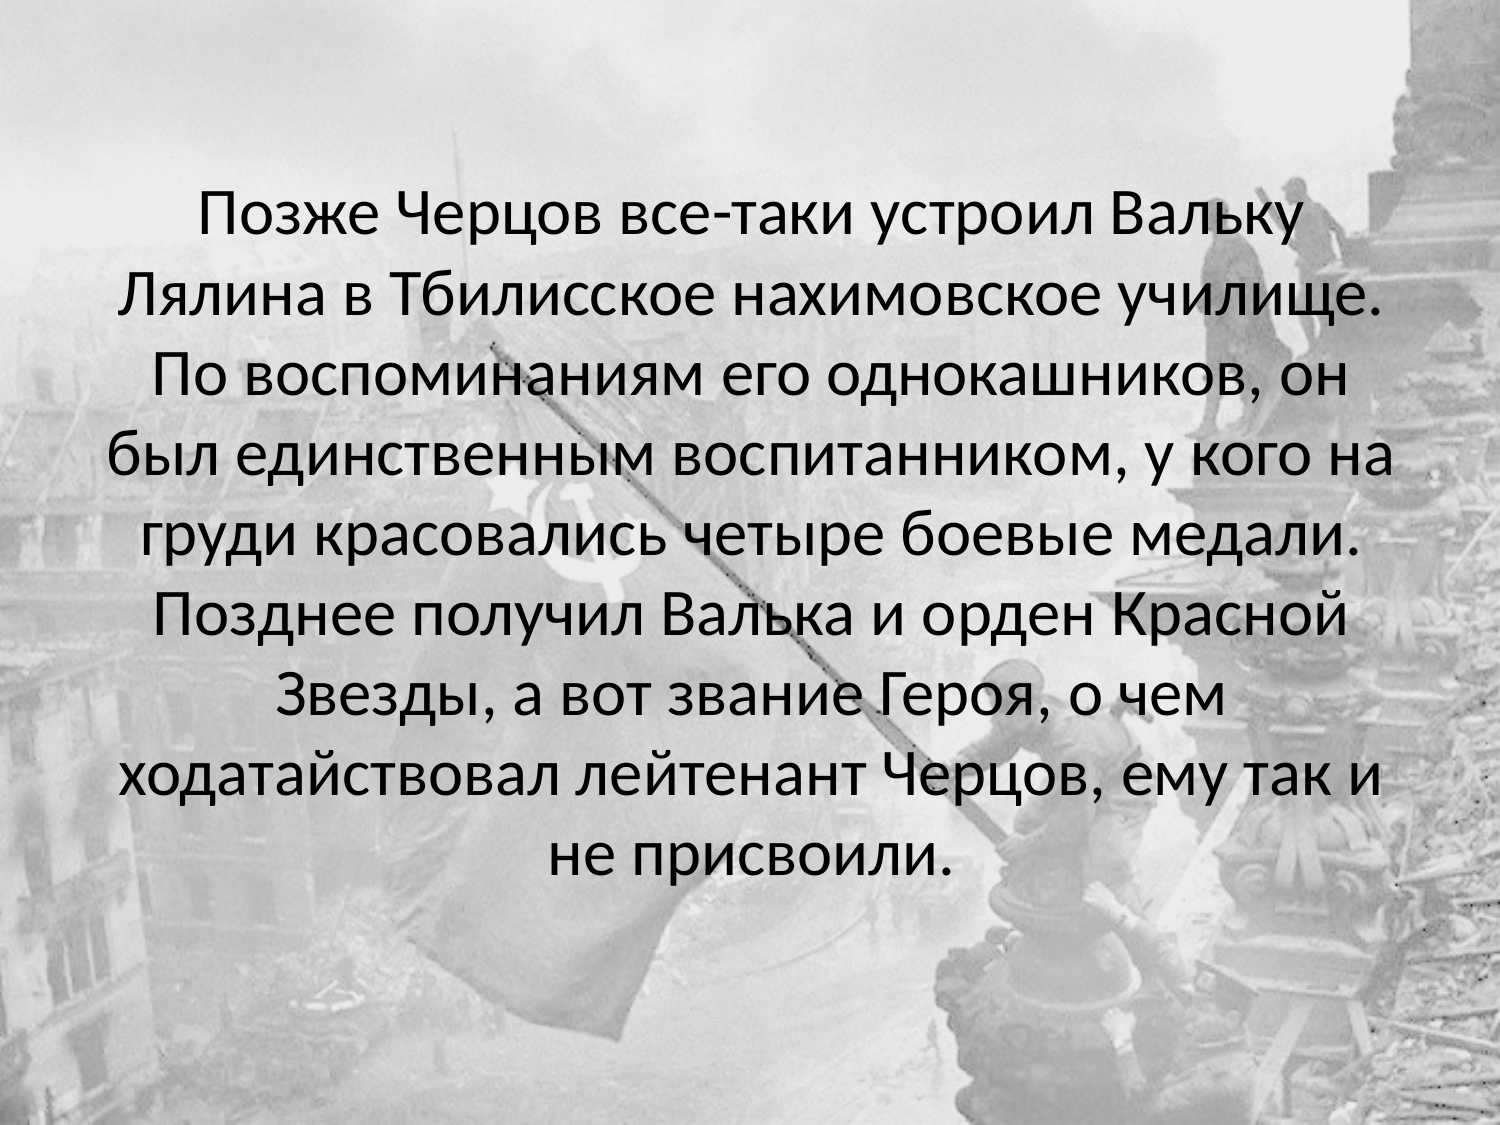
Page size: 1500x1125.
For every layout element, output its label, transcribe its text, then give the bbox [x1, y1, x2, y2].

picture [0, 0, 1500, 1125]
list Позже Черцов все-таки устроил Вальку Лялина в Тбилисское нахимовское училище. По воспоминаниям его однокашников, он был единственным воспитанником, у кого на груди красовались четыре боевые медали. Позднее получил Валька и орден Красной Звезды, а вот звание Героя, о чем ходатайствовал лейтенант Черцов, ему так и не присвоили. [76, 160, 1427, 904]
